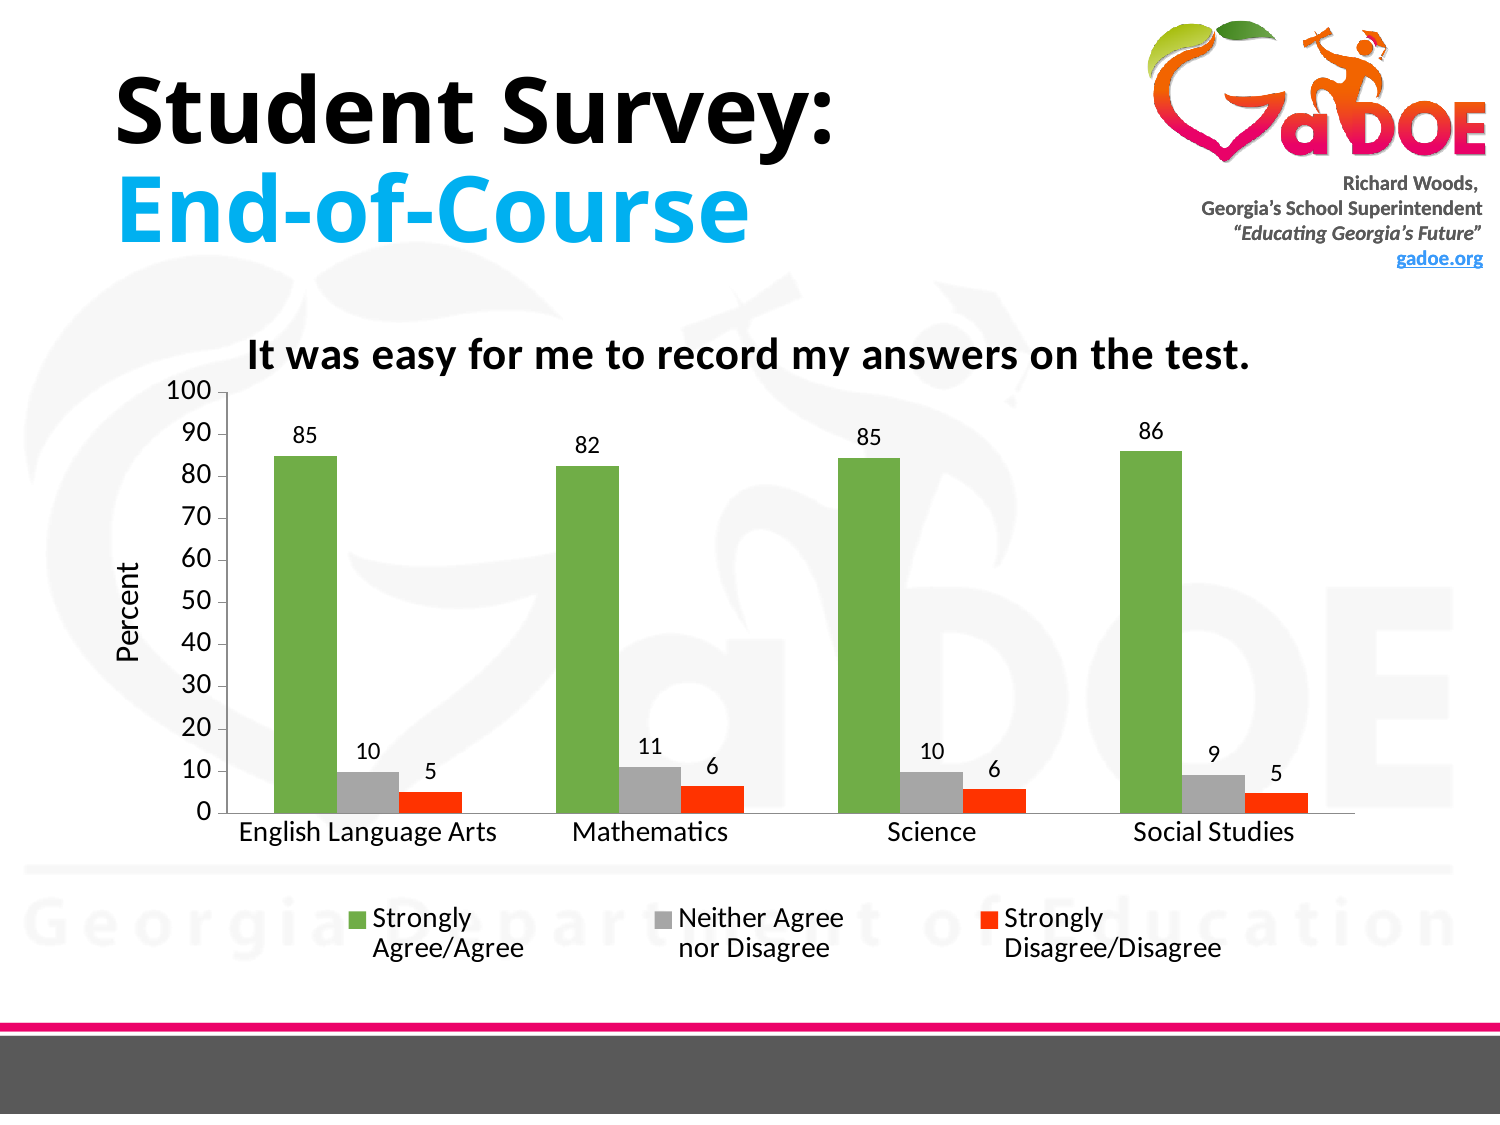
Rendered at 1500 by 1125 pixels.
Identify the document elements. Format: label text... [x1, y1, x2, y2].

picture [19, 235, 1473, 980]
title Student Survey: End-of-Course [99, 54, 1136, 273]
picture [1135, 8, 1499, 164]
chart [103, 299, 1397, 1014]
